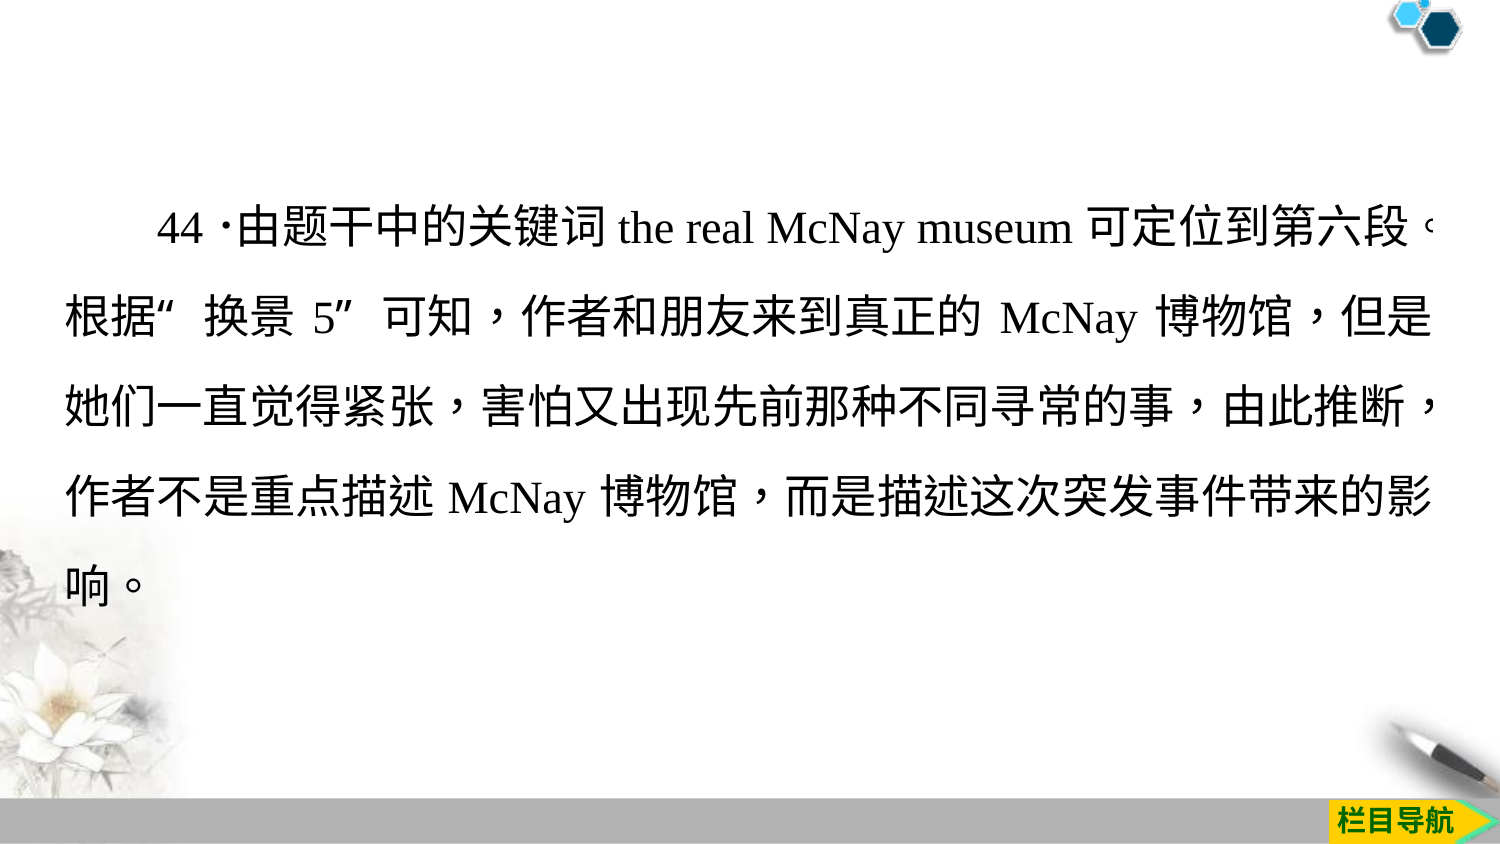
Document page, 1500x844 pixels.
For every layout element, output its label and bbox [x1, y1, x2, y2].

picture [0, 0, 1500, 798]
picture [1329, 800, 1500, 844]
text_box [64, 196, 1436, 647]
